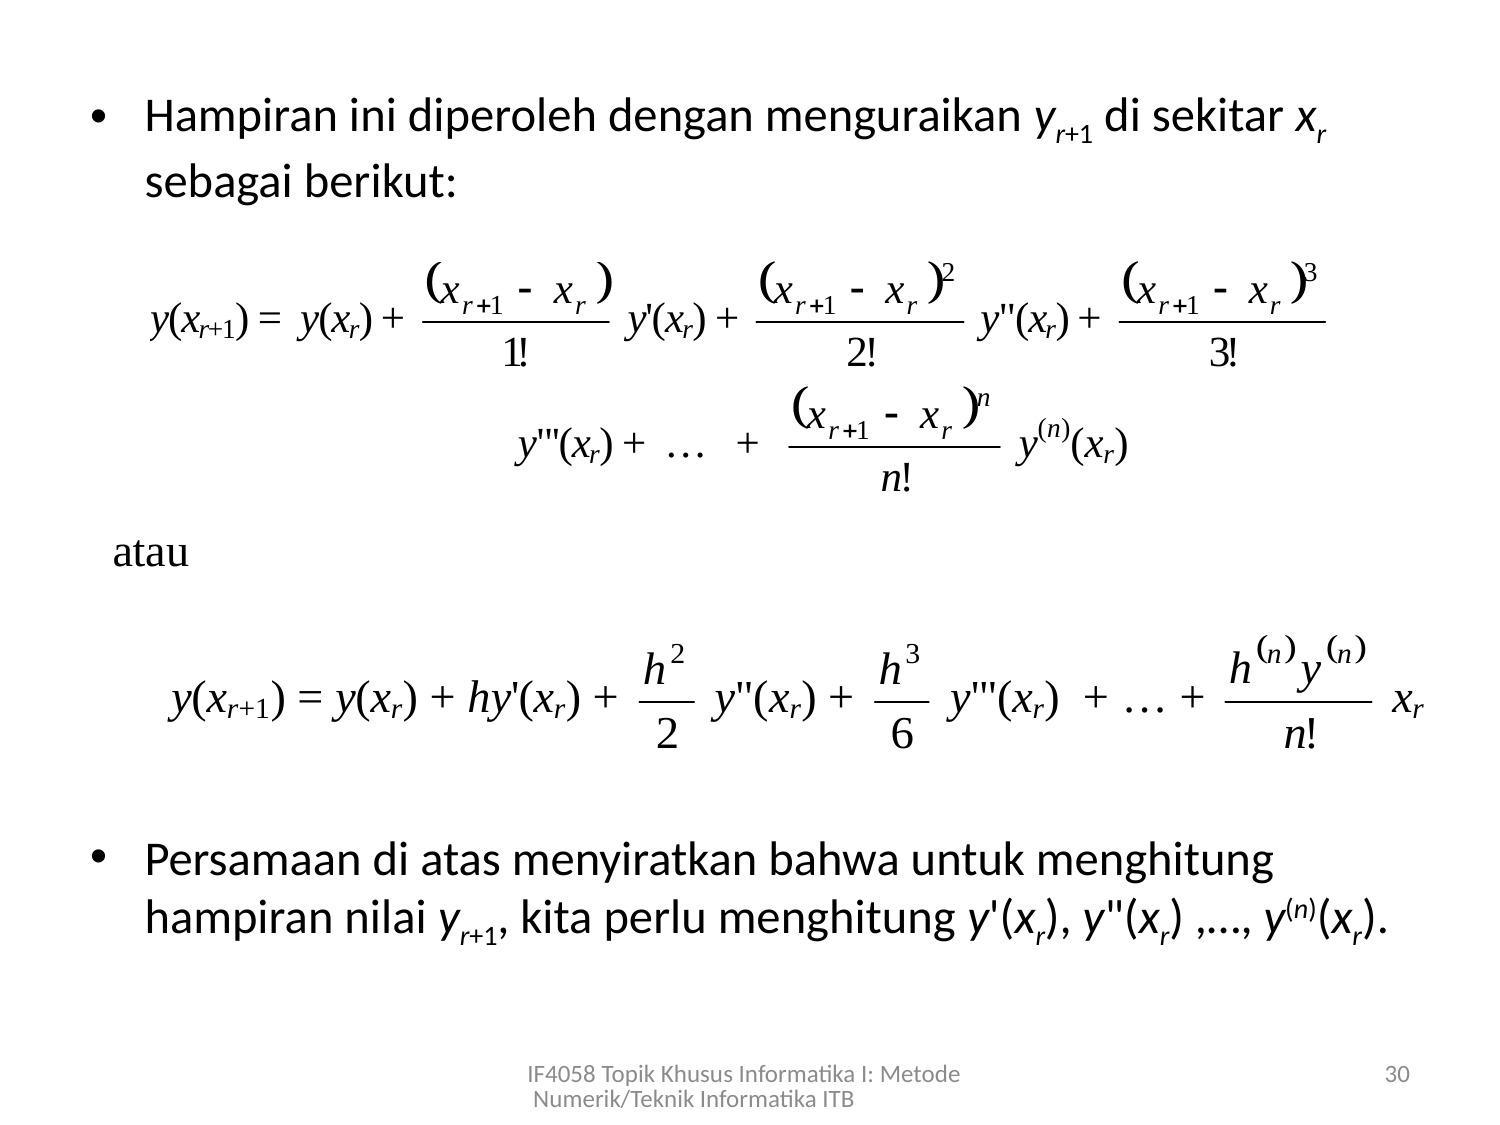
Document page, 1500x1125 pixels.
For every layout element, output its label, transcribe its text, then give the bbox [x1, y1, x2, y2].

list Hampiran ini diperoleh dengan menguraikan yr+1 di sekitar xr sebagai berikut: Persamaan di atas menyiratkan bahwa untuk menghitung hampiran nilai yr+1, kita perlu menghitung y'(xr), y"(xr) ,…, y(n)(xr). [75, 75, 1425, 1005]
footer IF4058 Topik Khusus Informatika I: Metode Numerik/Teknik Informatika ITB [512, 1042, 988, 1103]
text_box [112, 524, 1500, 761]
slide_number 30 [1074, 1042, 1425, 1103]
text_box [149, 249, 1500, 501]
